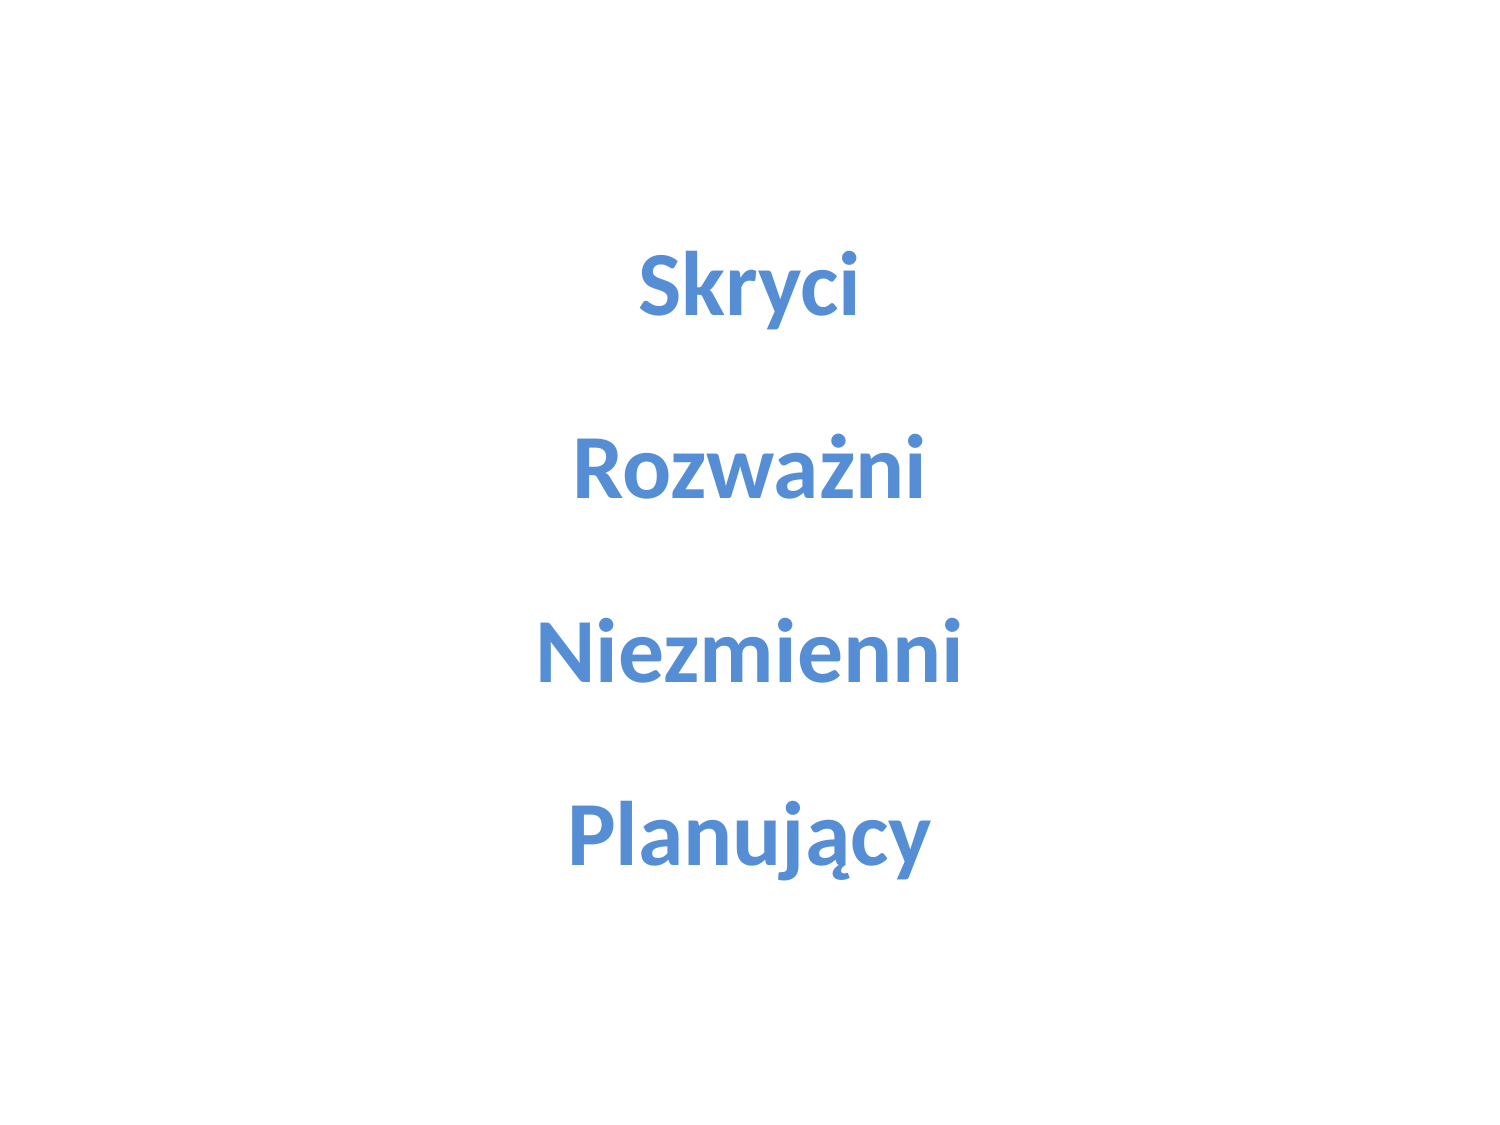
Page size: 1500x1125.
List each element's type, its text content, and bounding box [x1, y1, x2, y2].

list Skryci Rozważni Niezmienni Planujący [75, 160, 1425, 1094]
